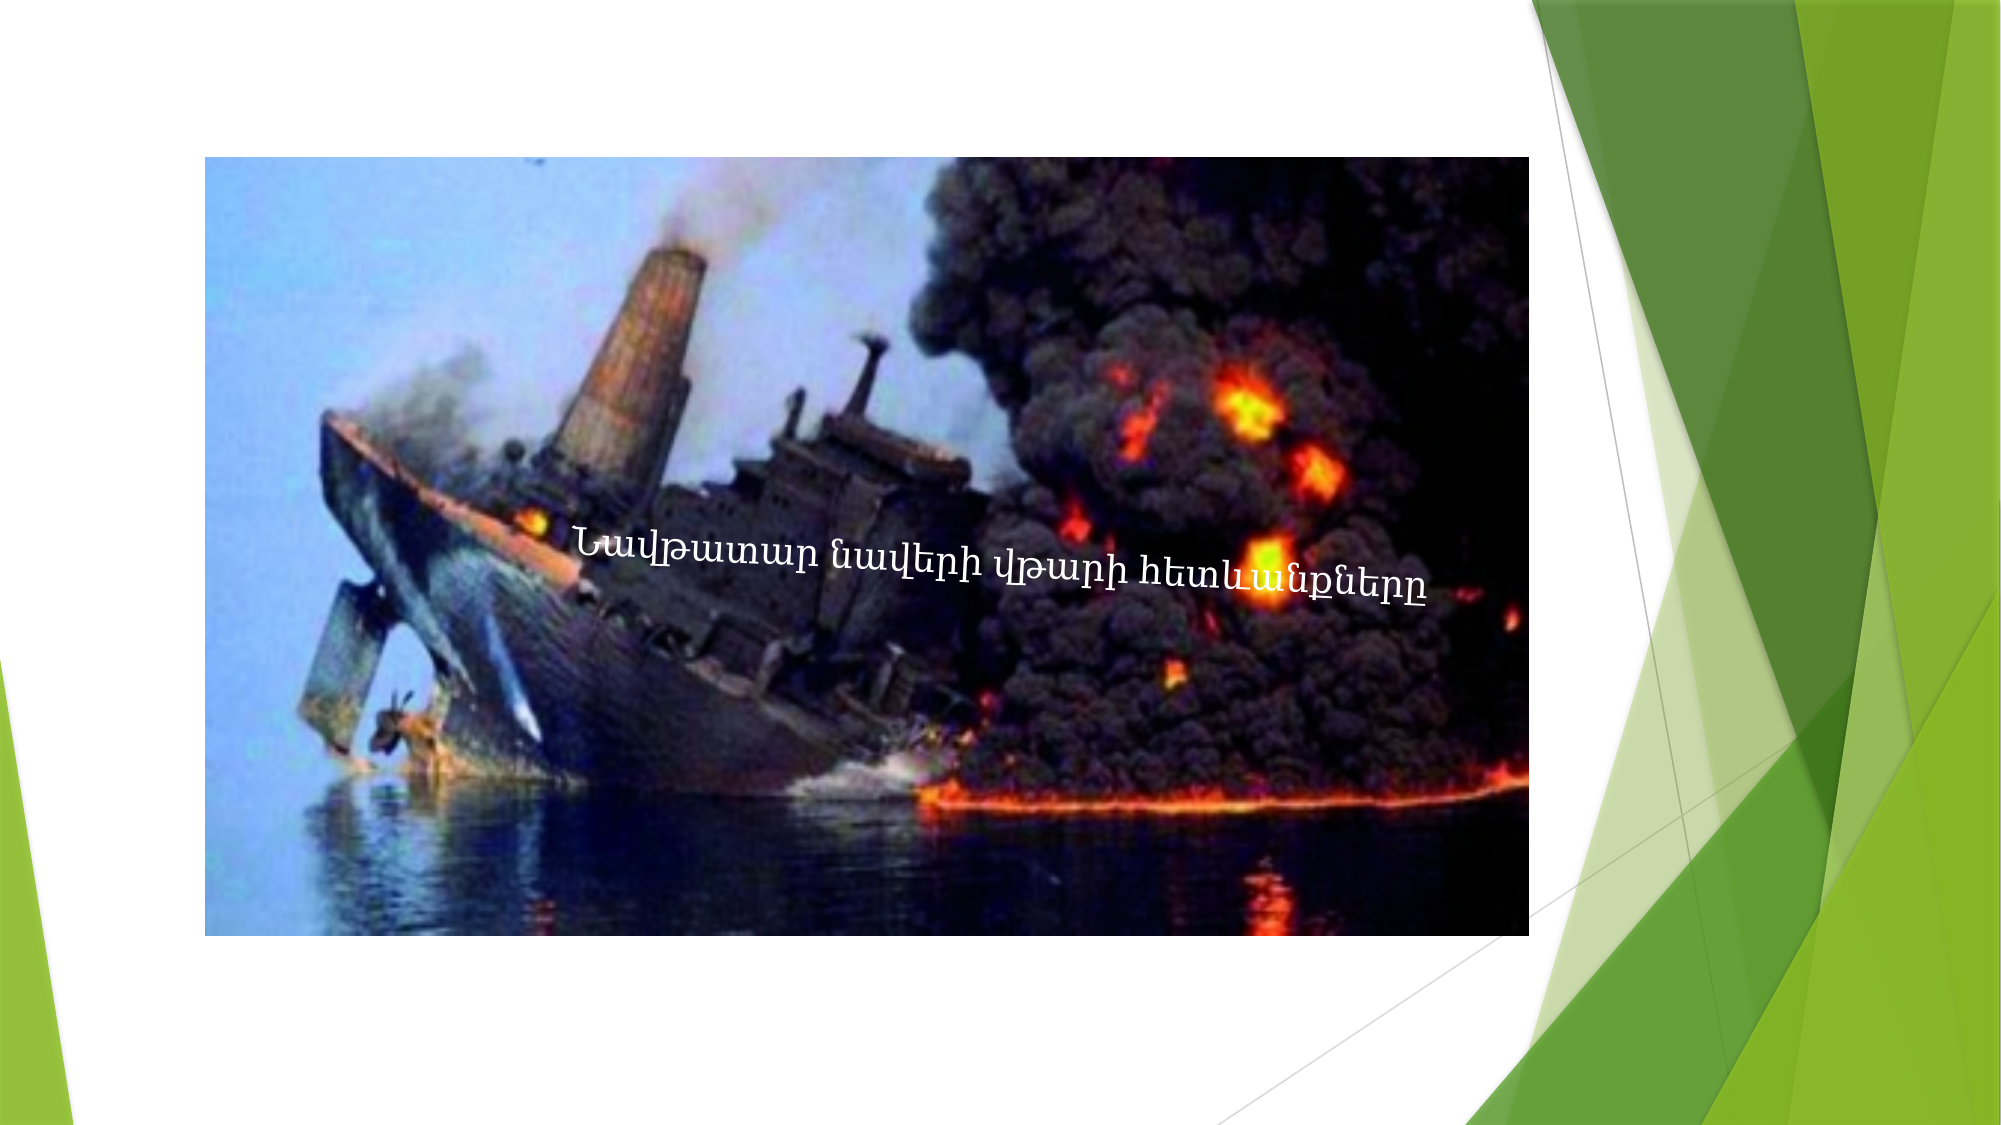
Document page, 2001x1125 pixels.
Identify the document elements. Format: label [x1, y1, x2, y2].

list [204, 156, 1529, 937]
